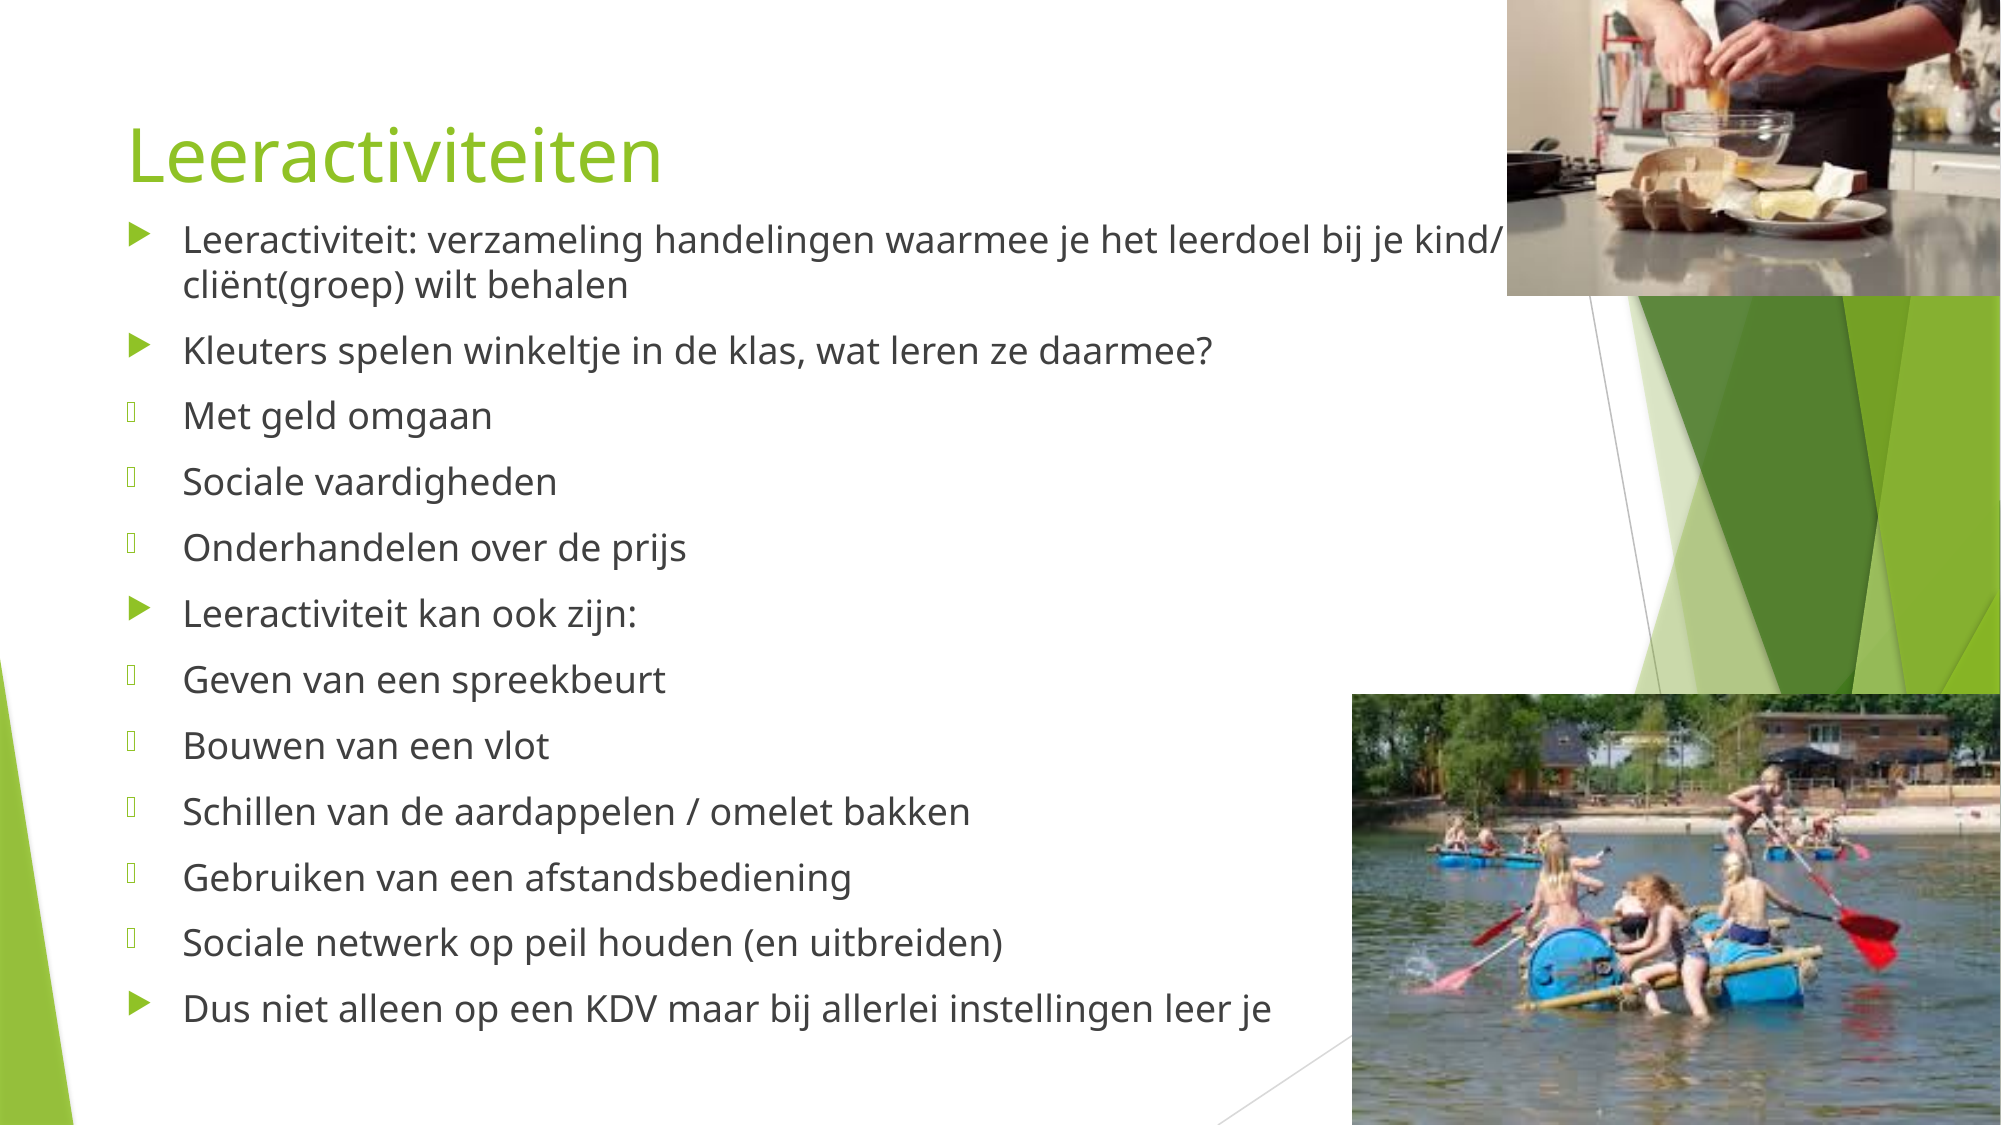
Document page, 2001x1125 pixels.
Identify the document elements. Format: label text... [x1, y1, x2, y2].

title Leeractiviteiten [111, 99, 1501, 208]
picture [1506, 0, 2000, 297]
list Leeractiviteit: verzameling handelingen waarmee je het leerdoel bij je kind/ cliënt(groep) wilt behalen Kleuters spelen winkeltje in de klas, wat leren ze daarmee? Met geld omgaan Sociale vaardigheden Onderhandelen over de prijs Leeractiviteit kan ook zijn: Geven van een spreekbeurt Bouwen van een vlot Schillen van de aardappelen / omelet bakken Gebruiken van een afstandsbediening Sociale netwerk op peil houden (en uitbreiden) Dus niet alleen op een KDV maar bij allerlei instellingen leer je [111, 208, 1522, 1125]
picture [1352, 693, 2000, 1125]
